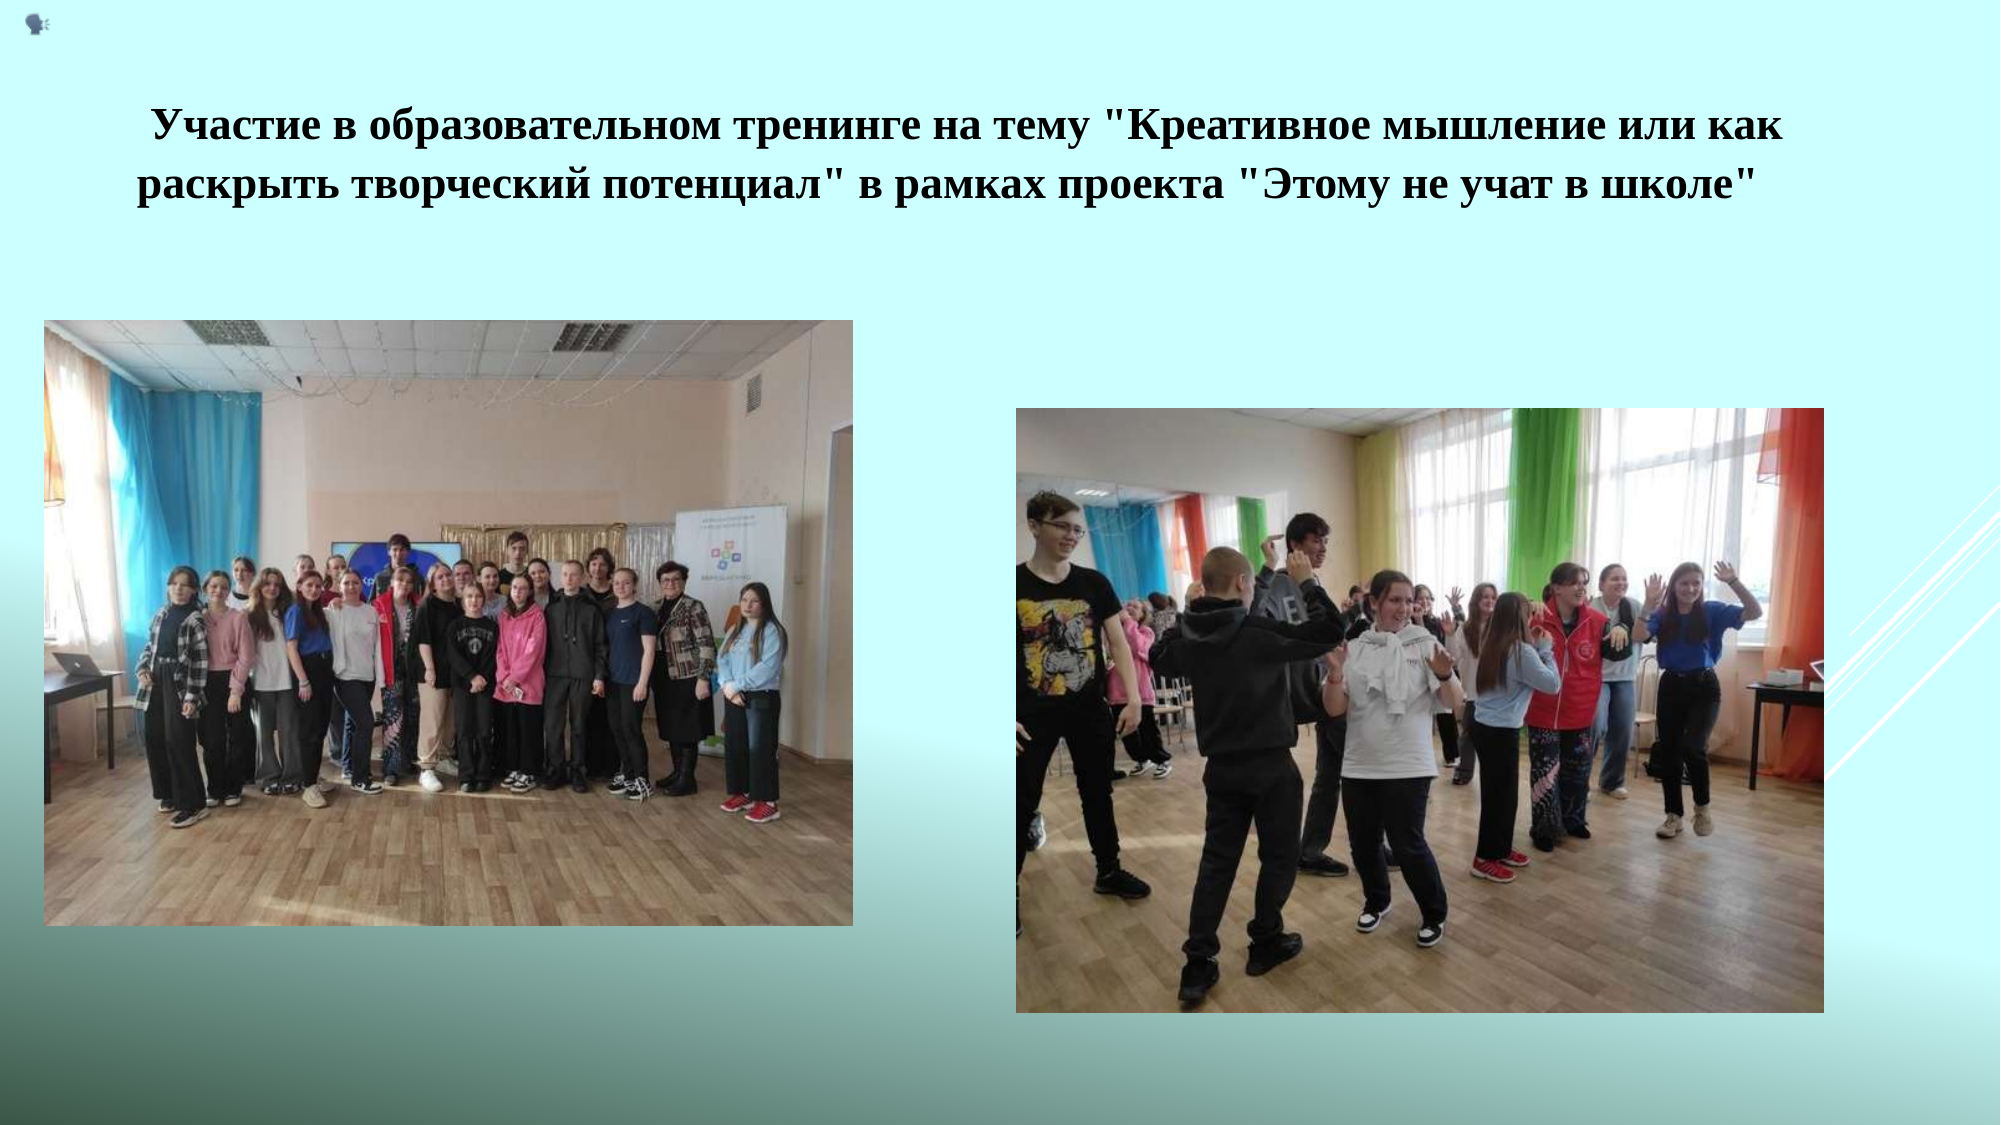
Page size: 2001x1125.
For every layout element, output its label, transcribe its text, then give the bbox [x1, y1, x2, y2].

picture [1016, 408, 1825, 1013]
text_box Участие в образовательном тренинге на тему "Креативное мышление или как раскрыть творческий потенциал" в рамках проекта "Этому не учат в школе" [51, 86, 1882, 217]
picture [43, 320, 853, 926]
picture [25, 10, 51, 37]
